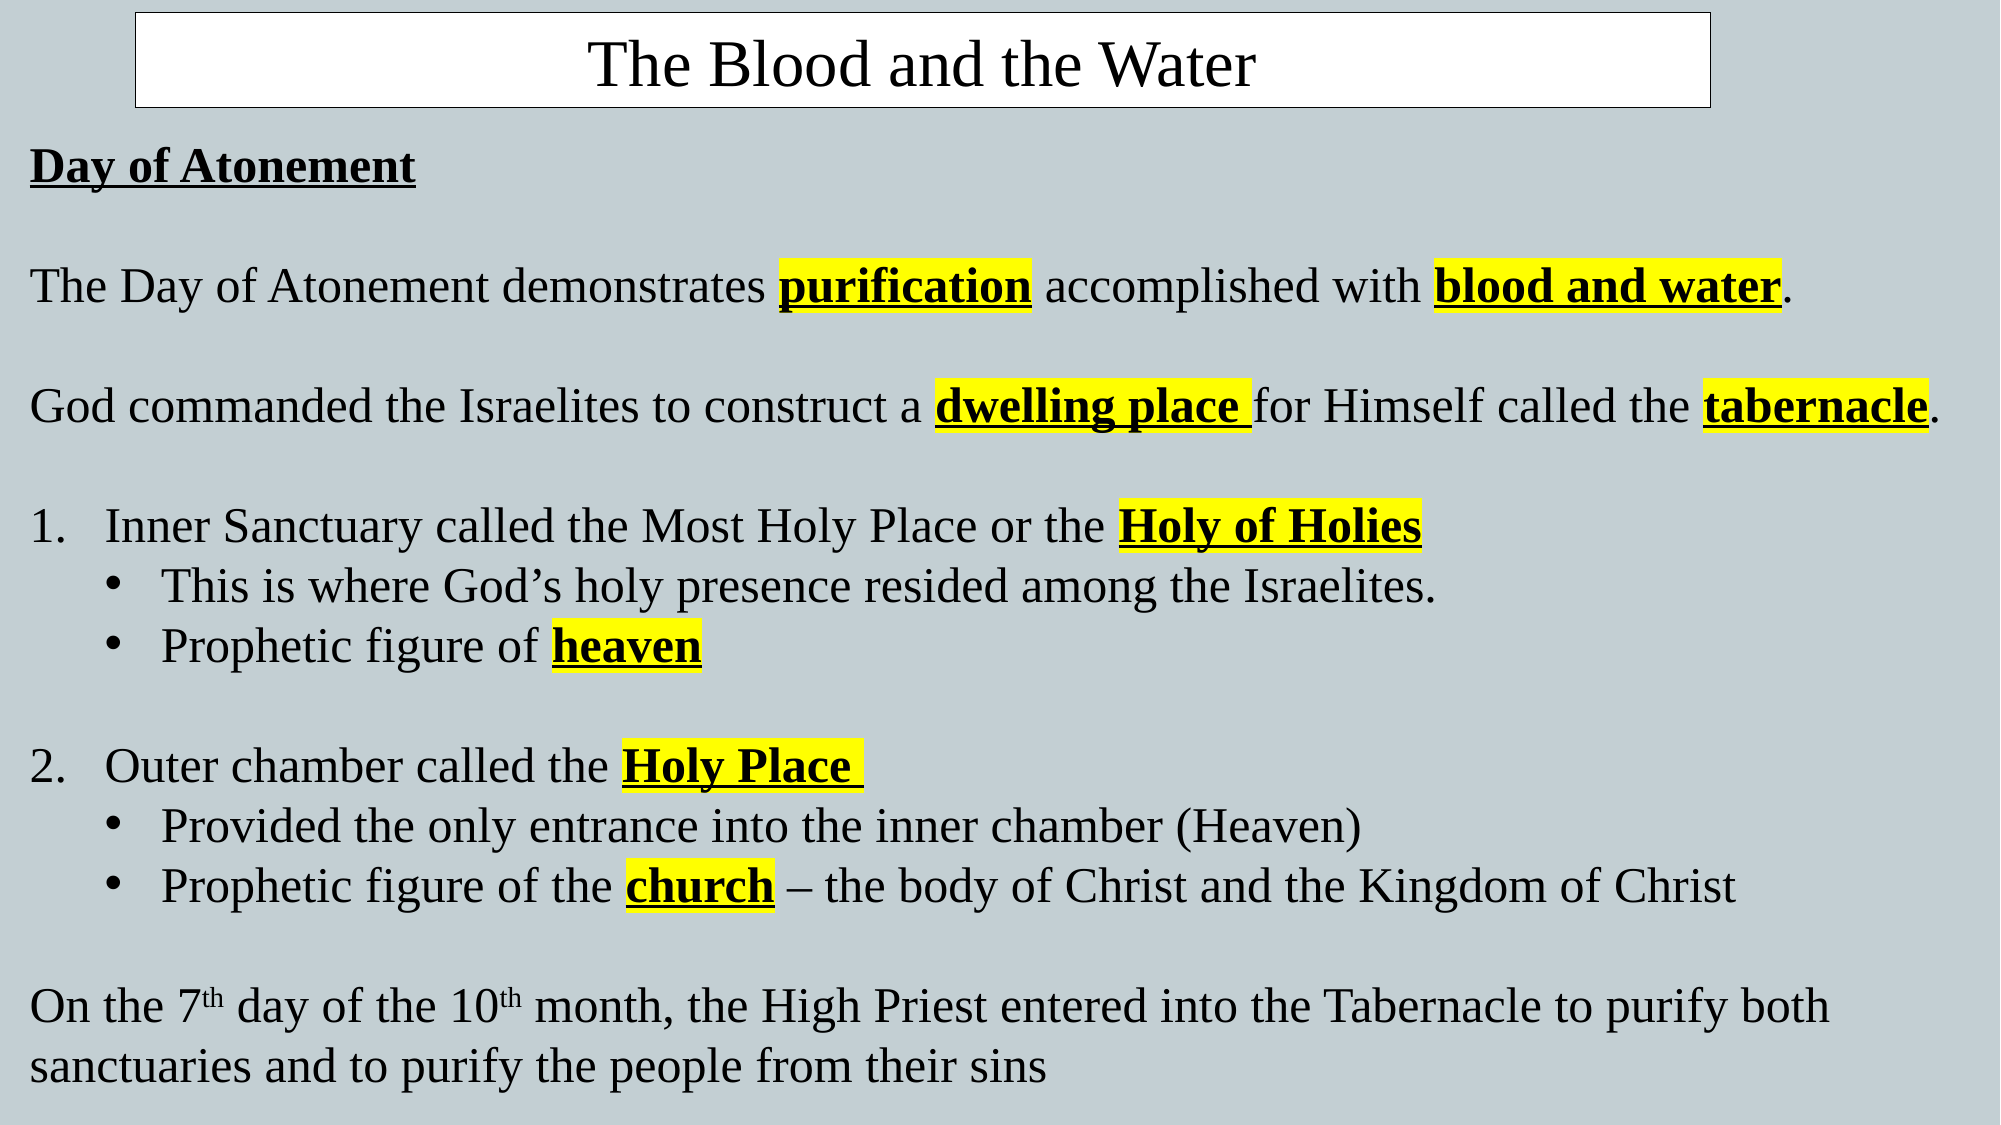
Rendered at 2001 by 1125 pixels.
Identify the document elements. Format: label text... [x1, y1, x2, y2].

text_box The Blood and the Water [135, 12, 1711, 108]
text_box Day of Atonement The Day of Atonement demonstrates purification accomplished with blood and water. God commanded the Israelites to construct a dwelling place for Himself called the tabernacle. Inner Sanctuary called the Most Holy Place or the Holy of Holies This is where God’s holy presence resided among the Israelites. Prophetic figure of heaven Outer chamber called the Holy Place Provided the only entrance into the inner chamber (Heaven) Prophetic figure of the church – the body of Christ and the Kingdom of Christ On the 7th day of the 10th month, the High Priest entered into the Tabernacle to purify both sanctuaries and to purify the people from their sins [14, 125, 1964, 1100]
